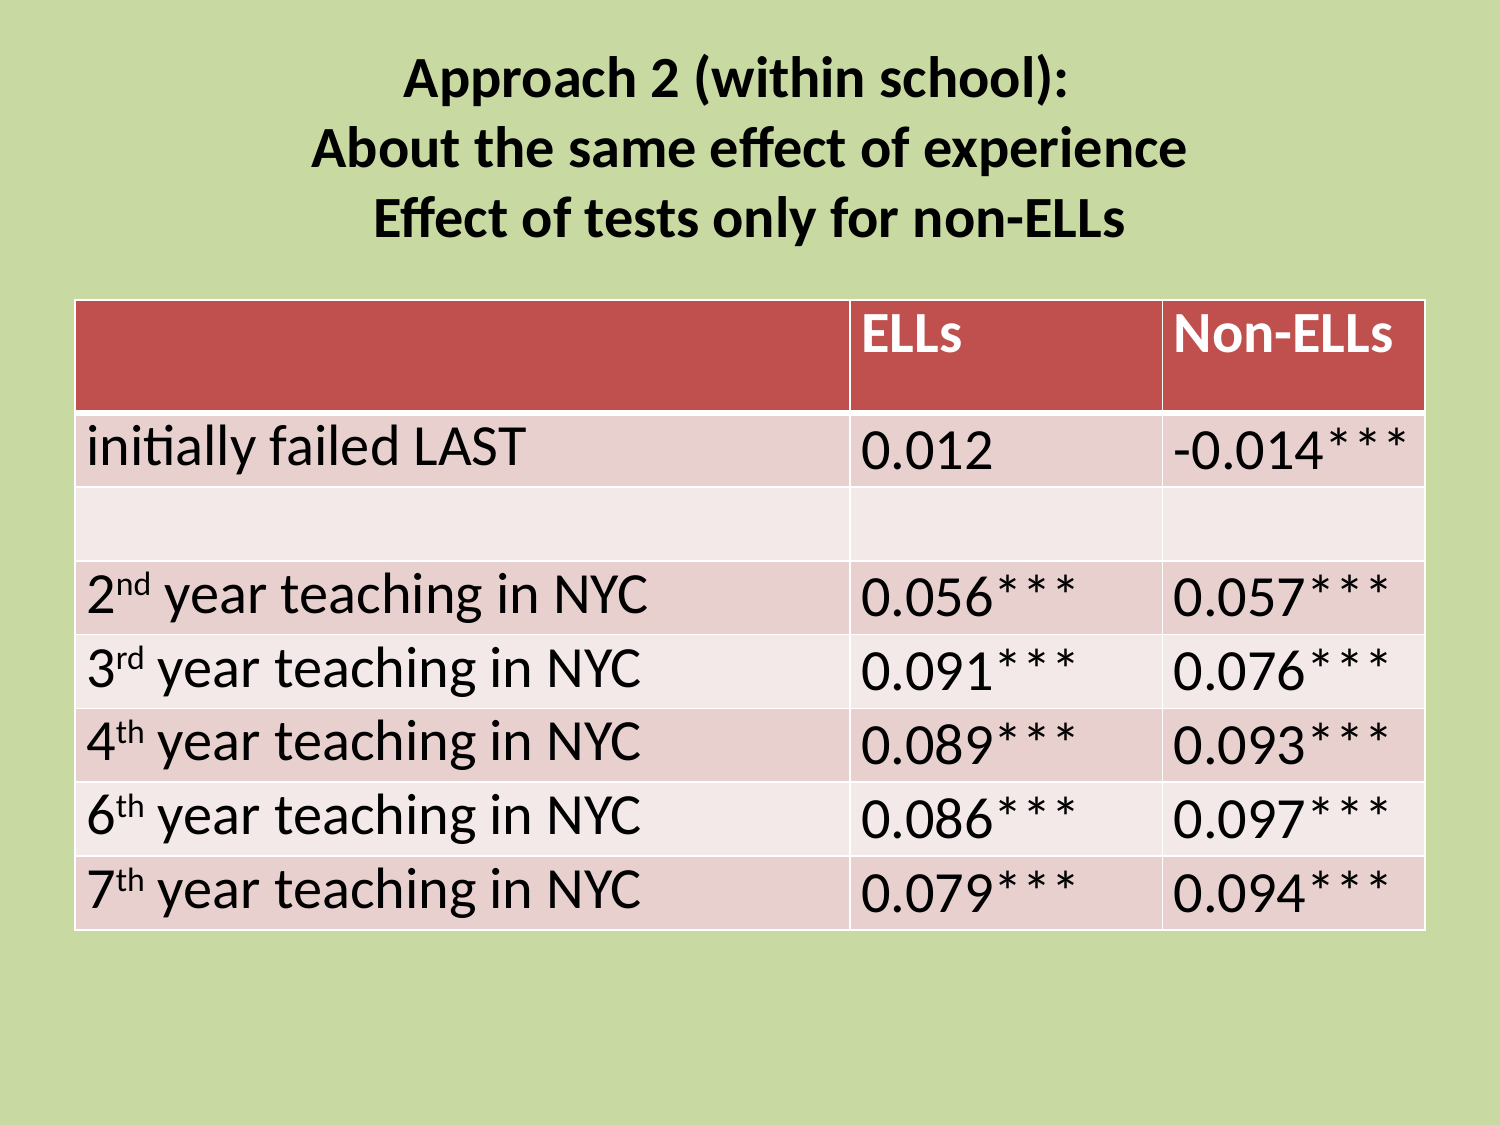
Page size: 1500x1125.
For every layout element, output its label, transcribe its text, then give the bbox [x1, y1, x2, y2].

table_cell 0.076*** [1163, 635, 1424, 708]
table_cell initially failed LAST [76, 416, 849, 486]
table_cell 0.086*** [851, 783, 1162, 855]
title Approach 2 (within school): About the same effect of experience Effect of tests only for non-ELLs [75, 50, 1425, 238]
table_cell 0.089*** [851, 709, 1162, 781]
table_cell 0.079*** [851, 857, 1162, 929]
table_cell 0.057*** [1163, 562, 1424, 634]
table_cell 3rd year teaching in NYC [76, 635, 849, 708]
table_cell [1163, 488, 1424, 560]
table_cell 0.094*** [1163, 857, 1424, 929]
table_cell [851, 488, 1162, 560]
table_cell 7th year teaching in NYC [76, 857, 849, 929]
table_cell 0.056*** [851, 562, 1162, 634]
table_cell -0.014*** [1163, 416, 1424, 486]
table_cell 0.012 [851, 416, 1162, 486]
table_header Non-ELLs [1163, 301, 1424, 410]
table_cell 0.091*** [851, 635, 1162, 708]
table_header ELLs [851, 301, 1162, 410]
table_cell [76, 488, 849, 560]
table_header [76, 301, 849, 410]
table_cell 2nd year teaching in NYC [76, 562, 849, 634]
table_cell 0.093*** [1163, 709, 1424, 781]
table_cell 0.097*** [1163, 783, 1424, 855]
table_cell 4th year teaching in NYC [76, 709, 849, 781]
table_cell 6th year teaching in NYC [76, 783, 849, 855]
